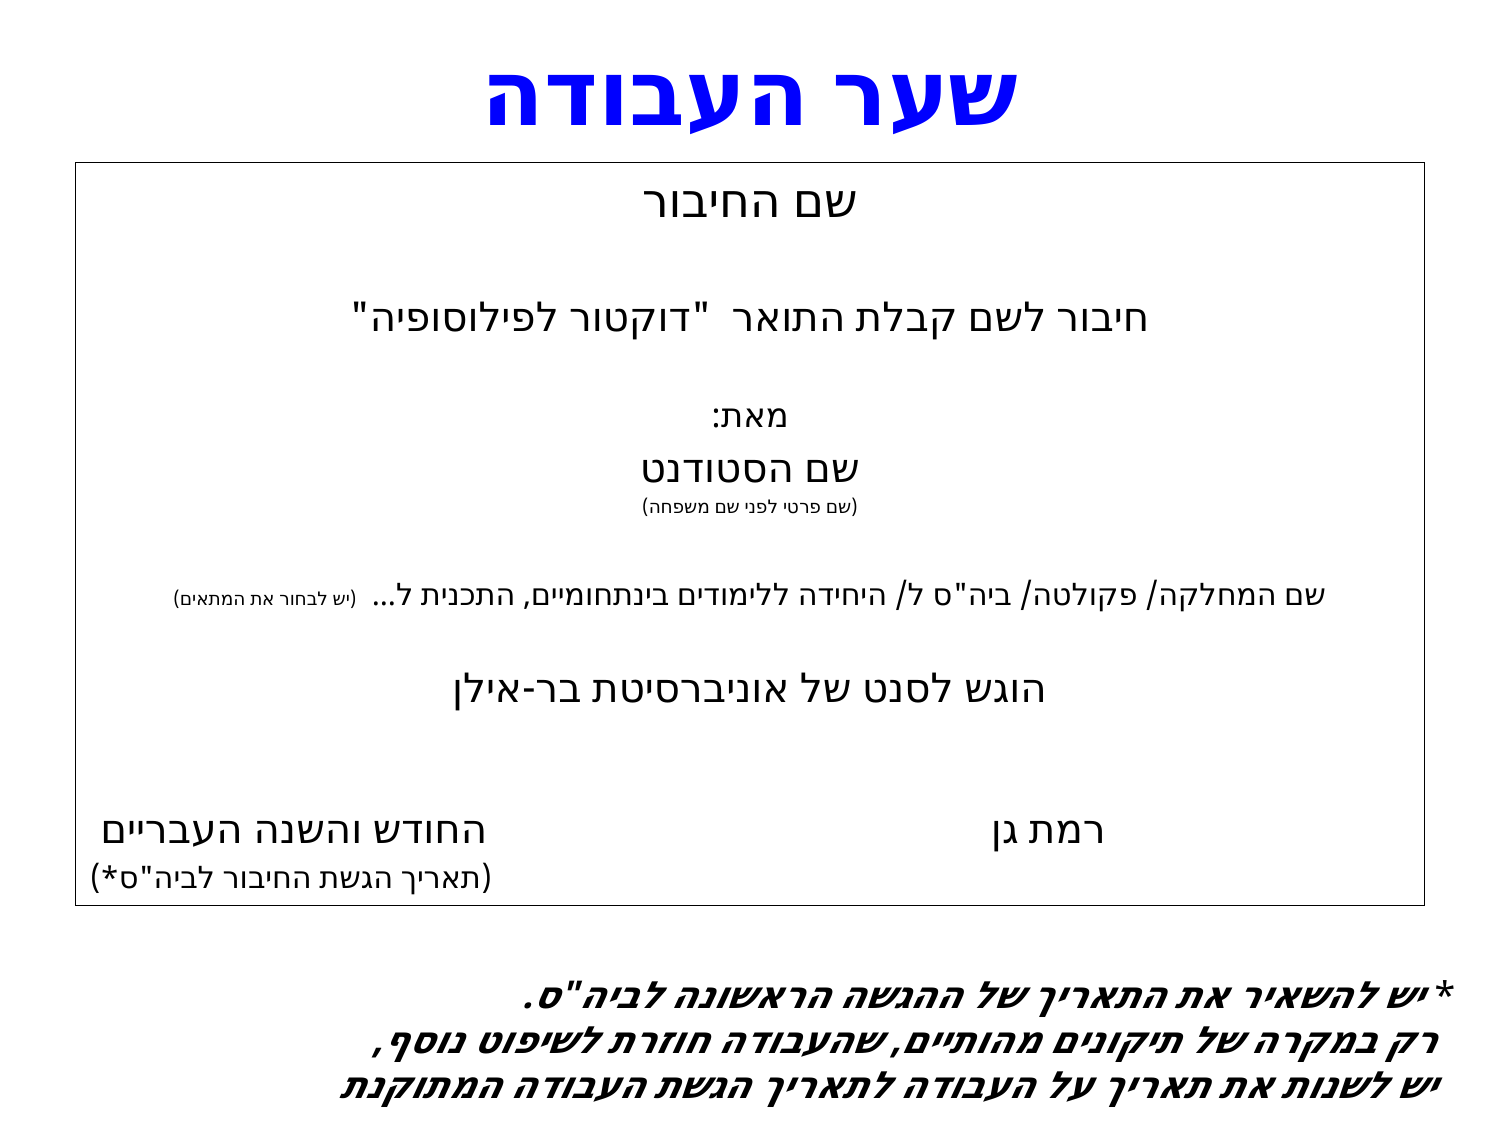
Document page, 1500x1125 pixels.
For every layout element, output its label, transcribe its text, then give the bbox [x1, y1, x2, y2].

title שער העבודה [75, 0, 1425, 162]
text_box * יש להשאיר את התאריך של ההגשה הראשונה לביה"ס. רק במקרה של תיקונים מהותיים, שהעבודה חוזרת לשיפוט נוסף, יש לשנות את תאריך על העבודה לתאריך הגשת העבודה המתוקנת [242, 964, 1471, 1114]
list שם החיבור חיבור לשם קבלת התואר "דוקטור לפילוסופיה" מאת: שם הסטודנט (שם פרטי לפני שם משפחה) שם המחלקה/ פקולטה/ ביה"ס ל/ היחידה ללימודים בינתחומיים, התכנית ל... (יש לבחור את המתאים) הוגש לסנט של אוניברסיטת בר-אילן רמת גן החודש והשנה העבריים (תאריך הגשת החיבור לביה"ס*) [75, 162, 1425, 906]
